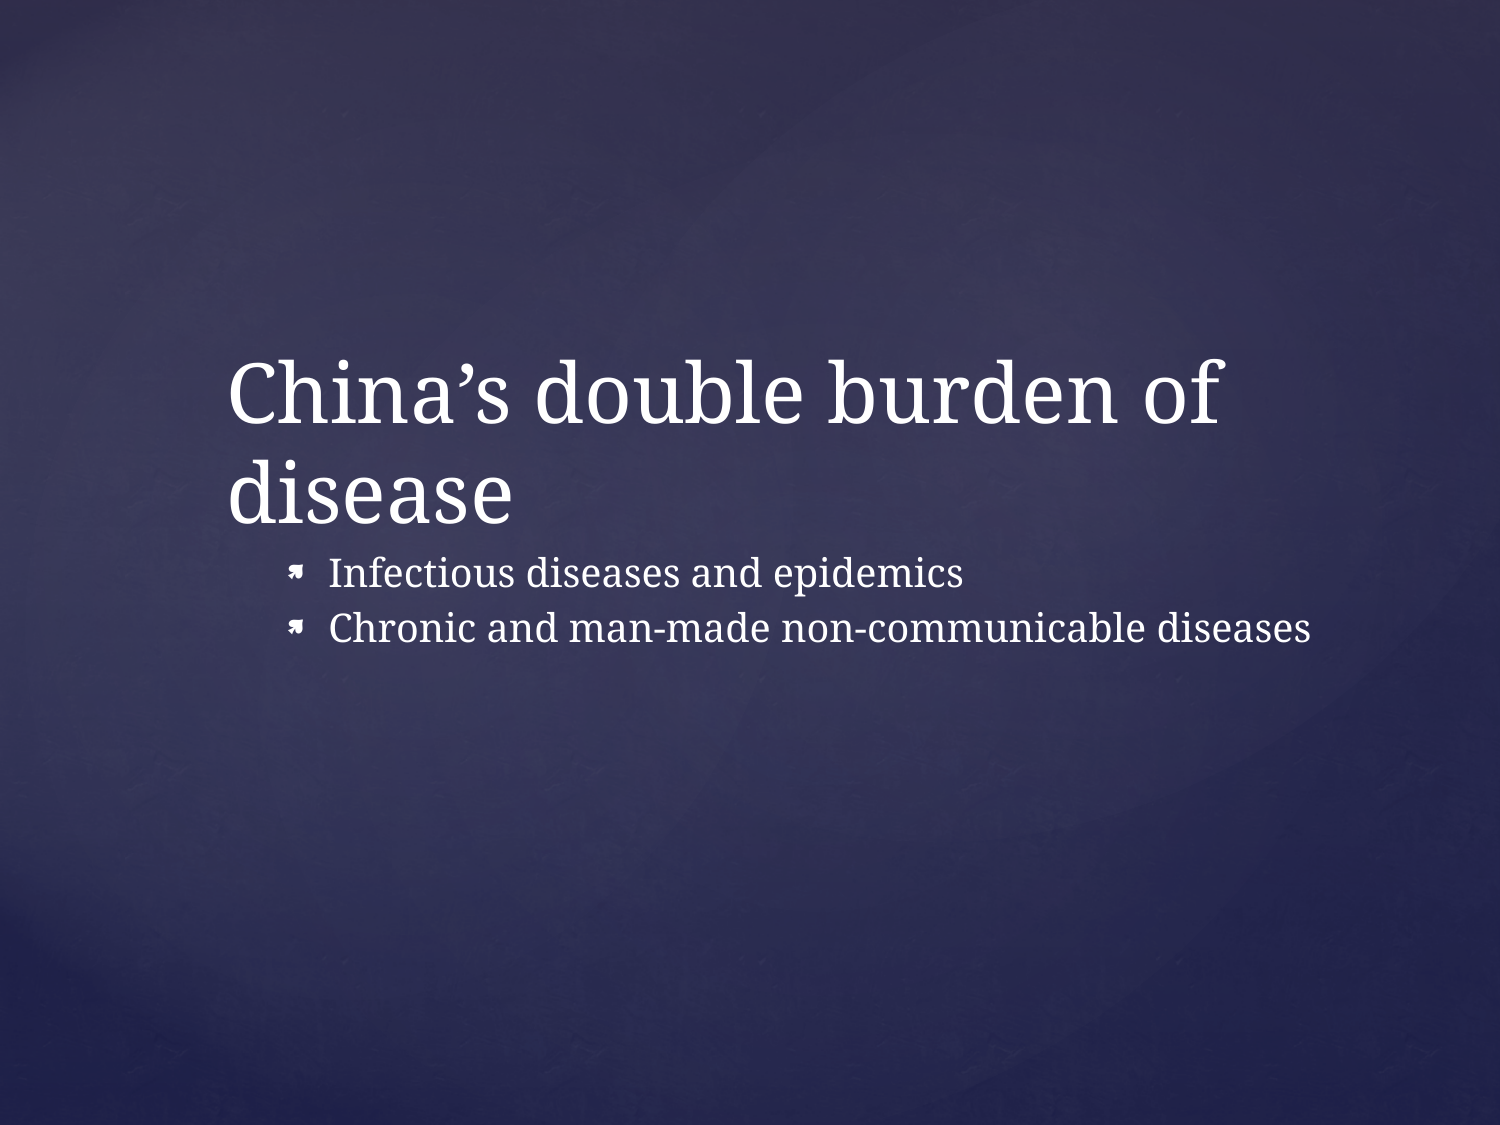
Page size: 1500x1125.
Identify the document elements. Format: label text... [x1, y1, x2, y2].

list China’s double burden of disease Infectious diseases and epidemics Chronic and man-made non-communicable diseases [208, 221, 1332, 822]
